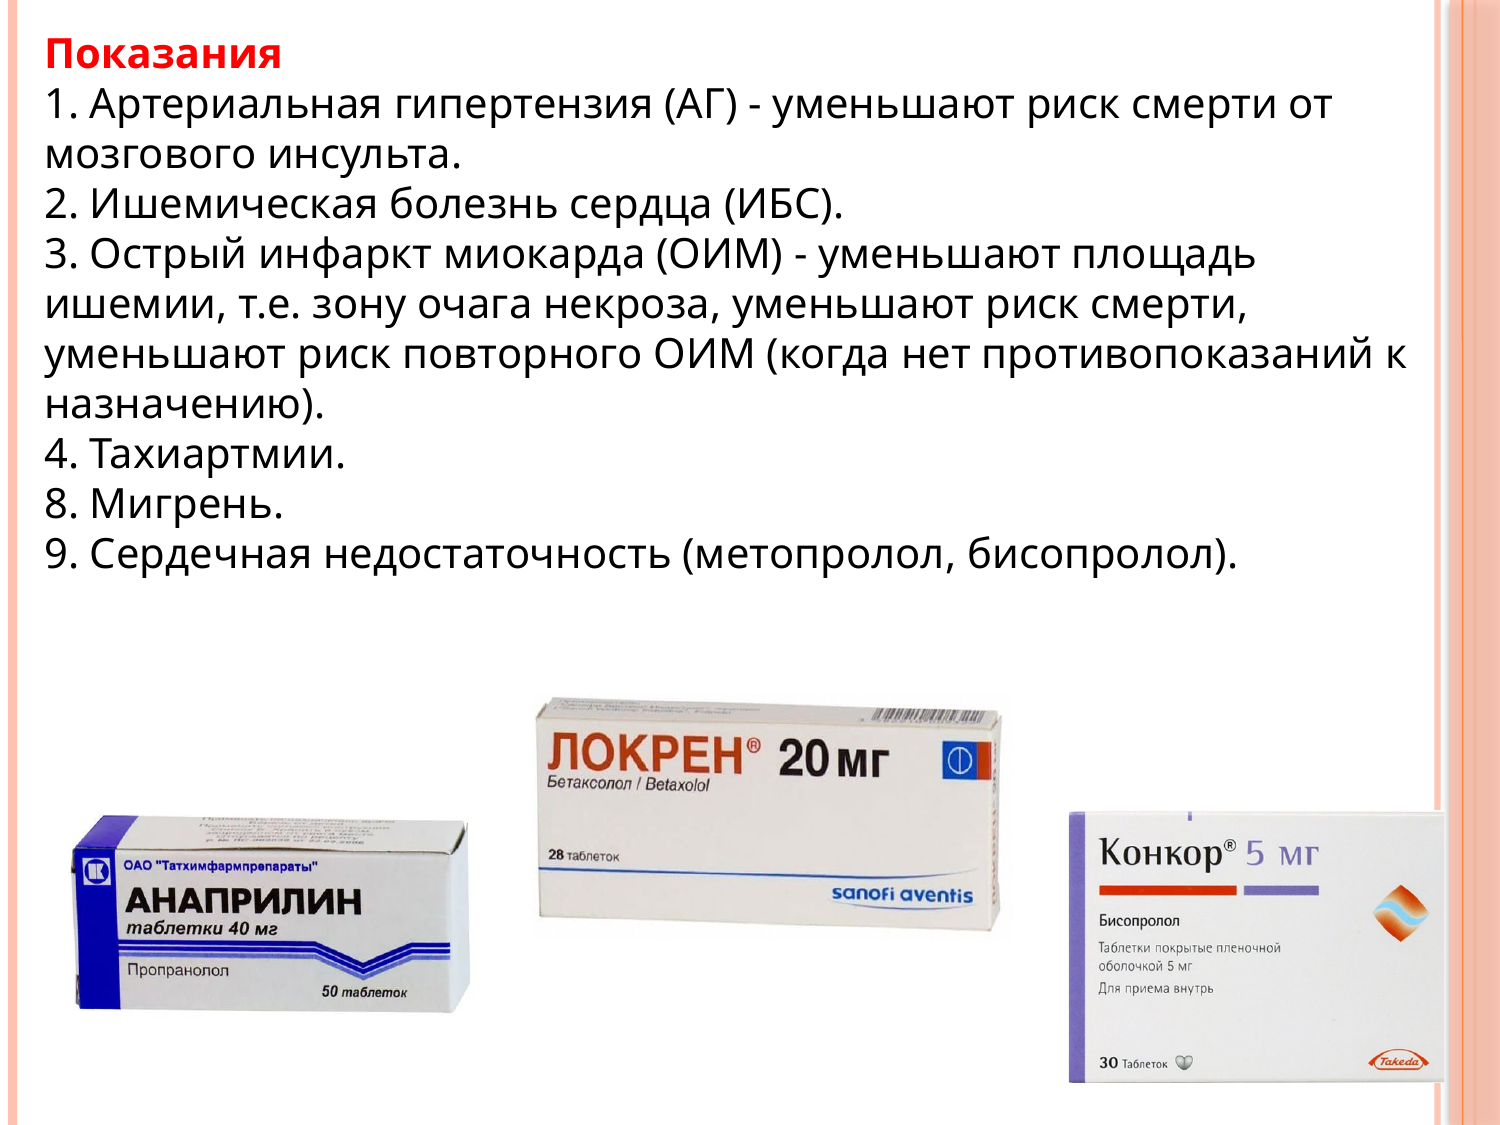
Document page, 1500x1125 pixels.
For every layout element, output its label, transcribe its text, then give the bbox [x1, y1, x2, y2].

picture [64, 804, 476, 1018]
picture [530, 693, 1014, 942]
text_box Показания 1. Артериальная гипертензия (АГ) - уменьшают риск смерти от мозгового инсульта. 2. Ишемическая болезнь сердца (ИБС). 3. Острый инфаркт миокарда (ОИМ) - уменьшают площадь ишемии, т.е. зону очага некроза, уменьшают риск смерти, уменьшают риск повторного ОИМ (когда нет противопоказаний к назначению). 4. Тахиартмии. 8. Мигрень. 9. Сердечная недостаточность (метопролол, бисопролол). [29, 19, 1434, 585]
picture [1068, 809, 1445, 1083]
